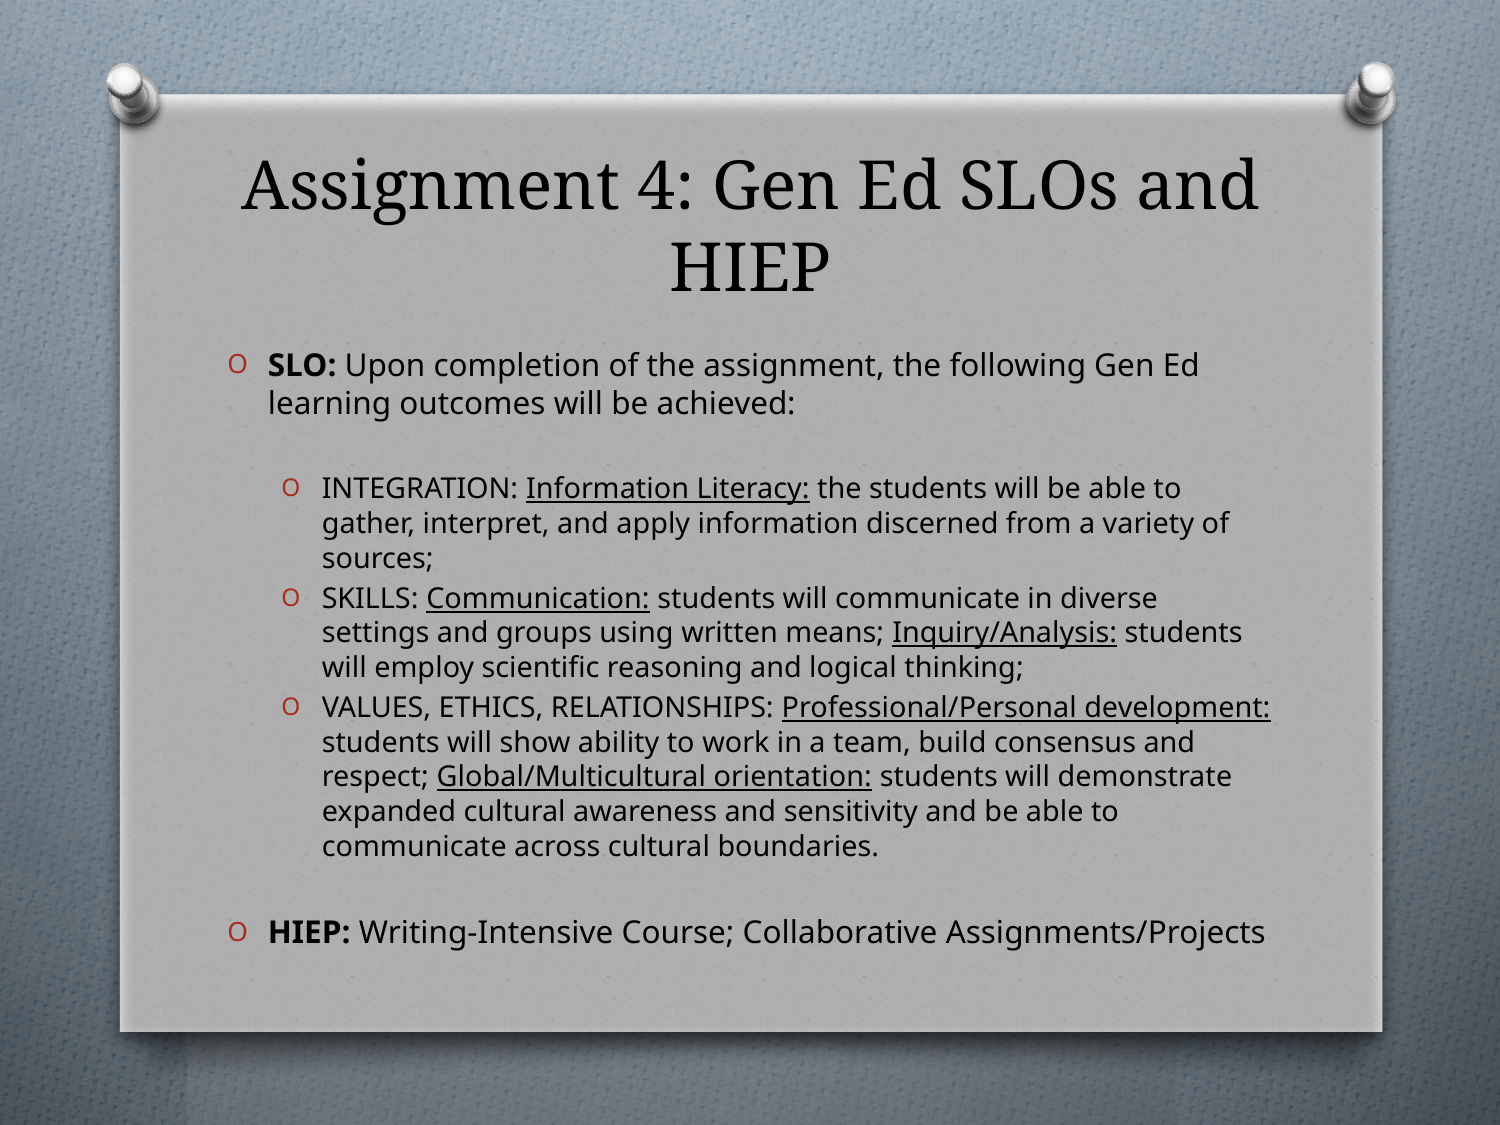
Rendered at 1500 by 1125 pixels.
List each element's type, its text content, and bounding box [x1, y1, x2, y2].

picture [75, 29, 198, 153]
title Assignment 4: Gen Ed SLOs and HIEP [179, 134, 1323, 313]
picture [1317, 35, 1439, 156]
list SLO: Upon completion of the assignment, the following Gen Ed learning outcomes will be achieved: INTEGRATION: Information Literacy: the students will be able to gather, interpret, and apply information discerned from a variety of sources; SKILLS: Communication: students will communicate in diverse settings and groups using written means; Inquiry/Analysis: students will employ scientific reasoning and logical thinking; VALUES, ETHICS, RELATIONSHIPS: Professional/Personal development: students will show ability to work in a team, build consensus and respect; Global/Multicultural orientation: students will demonstrate expanded cultural awareness and sensitivity and be able to communicate across cultural boundaries. HIEP: Writing-Intensive Course; Collaborative Assignments/Projects [212, 337, 1288, 1000]
